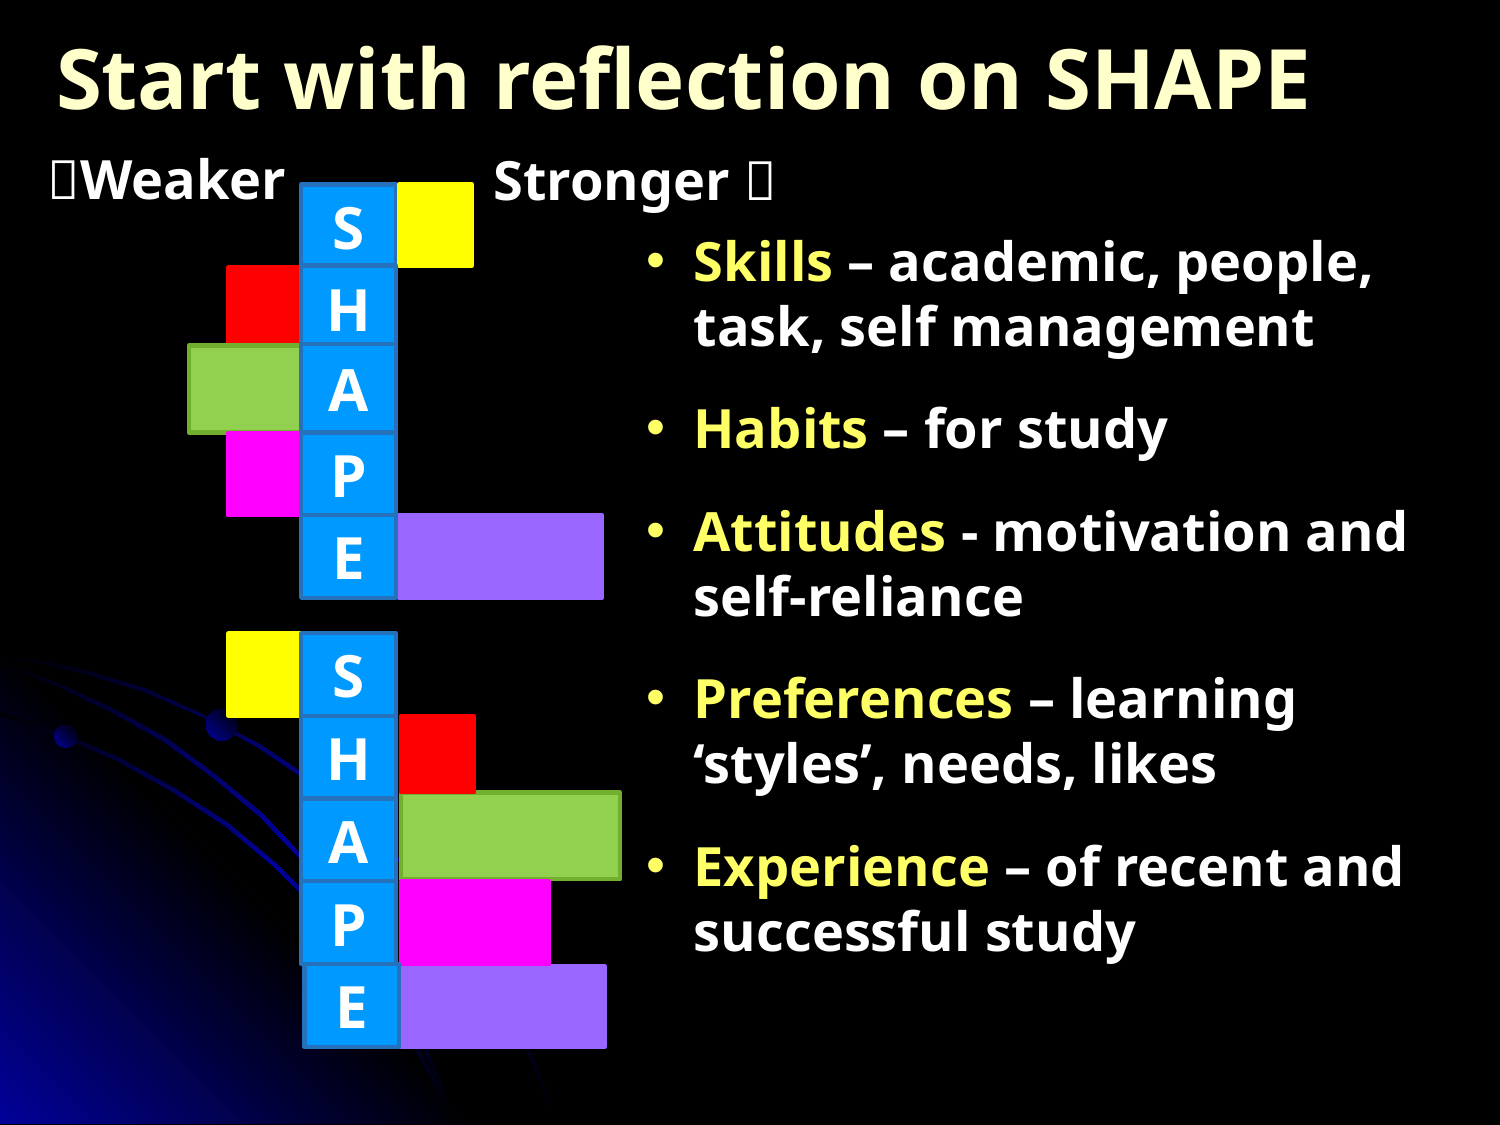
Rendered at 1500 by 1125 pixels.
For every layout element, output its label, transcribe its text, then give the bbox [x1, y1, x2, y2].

text_box [401, 964, 607, 1049]
text_box [399, 879, 551, 966]
text_box [226, 431, 299, 517]
text_box P [299, 879, 398, 966]
text_box P [299, 435, 398, 517]
text_box H [299, 263, 398, 342]
text_box Weaker [17, 134, 361, 219]
text_box [226, 631, 299, 718]
text_box A [299, 342, 398, 435]
text_box Stronger  [478, 139, 880, 219]
text_box [397, 182, 474, 268]
text_box A [299, 796, 398, 879]
text_box [398, 513, 604, 600]
text_box [399, 790, 622, 881]
text_box S [299, 182, 397, 263]
text_box H [299, 714, 398, 796]
text_box E [302, 962, 401, 1049]
text_box Start with reflection on SHAPE [41, 19, 1436, 134]
text_box Skills – academic, people, task, self management Habits – for study Attitudes - motivation and self-reliance Preferences – learning ‘styles’, needs, likes Experience – of recent and successful study [631, 219, 1500, 1077]
text_box S [299, 631, 398, 714]
text_box [226, 265, 299, 343]
text_box [187, 343, 299, 435]
text_box E [299, 517, 398, 600]
text_box [399, 714, 476, 794]
